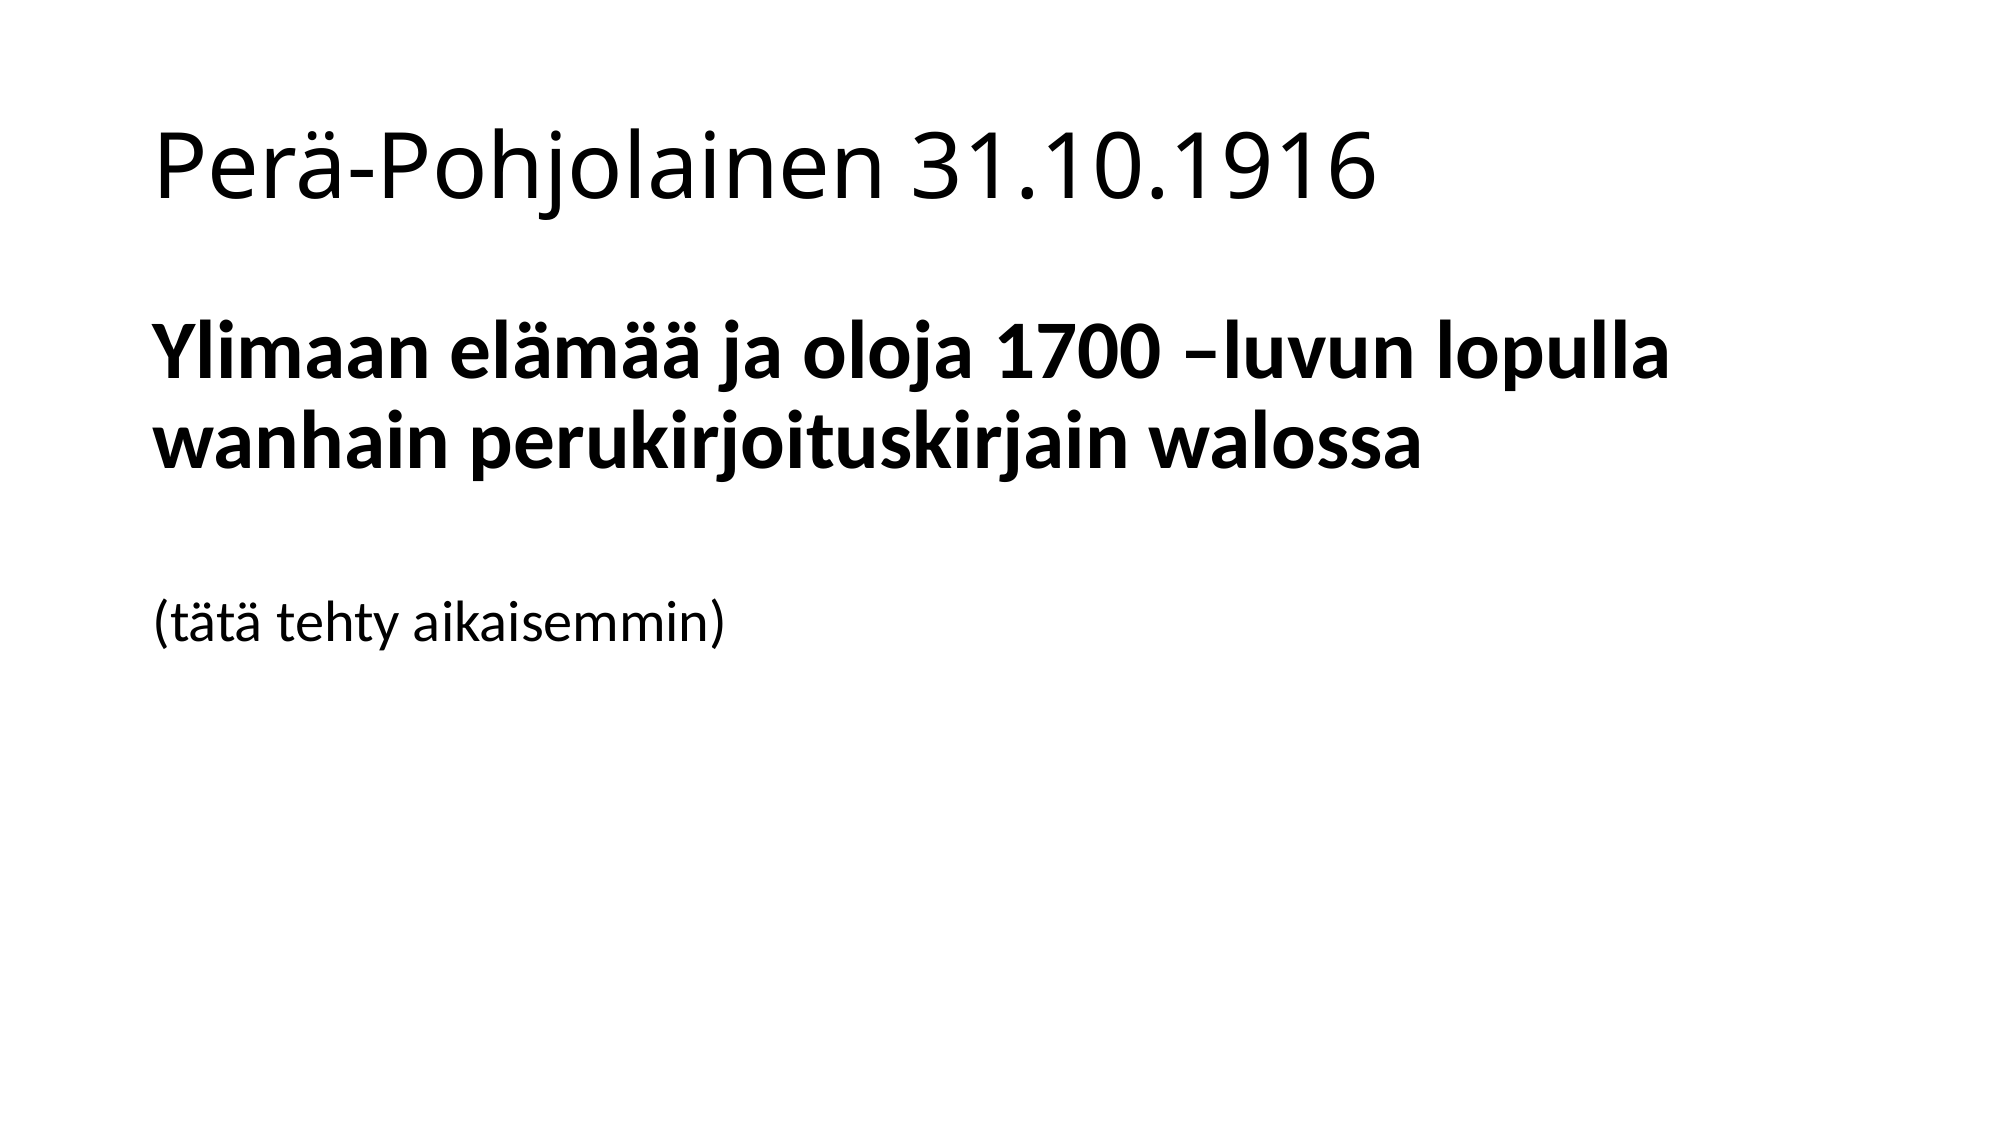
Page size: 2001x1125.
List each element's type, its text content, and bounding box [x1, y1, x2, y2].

list Ylimaan elämää ja oloja 1700 –luvun lopulla wanhain perukirjoituskirjain walossa (tätä tehty aikaisemmin) [137, 299, 1863, 1014]
title Perä-Pohjolainen 31.10.1916 [137, 59, 1863, 278]
